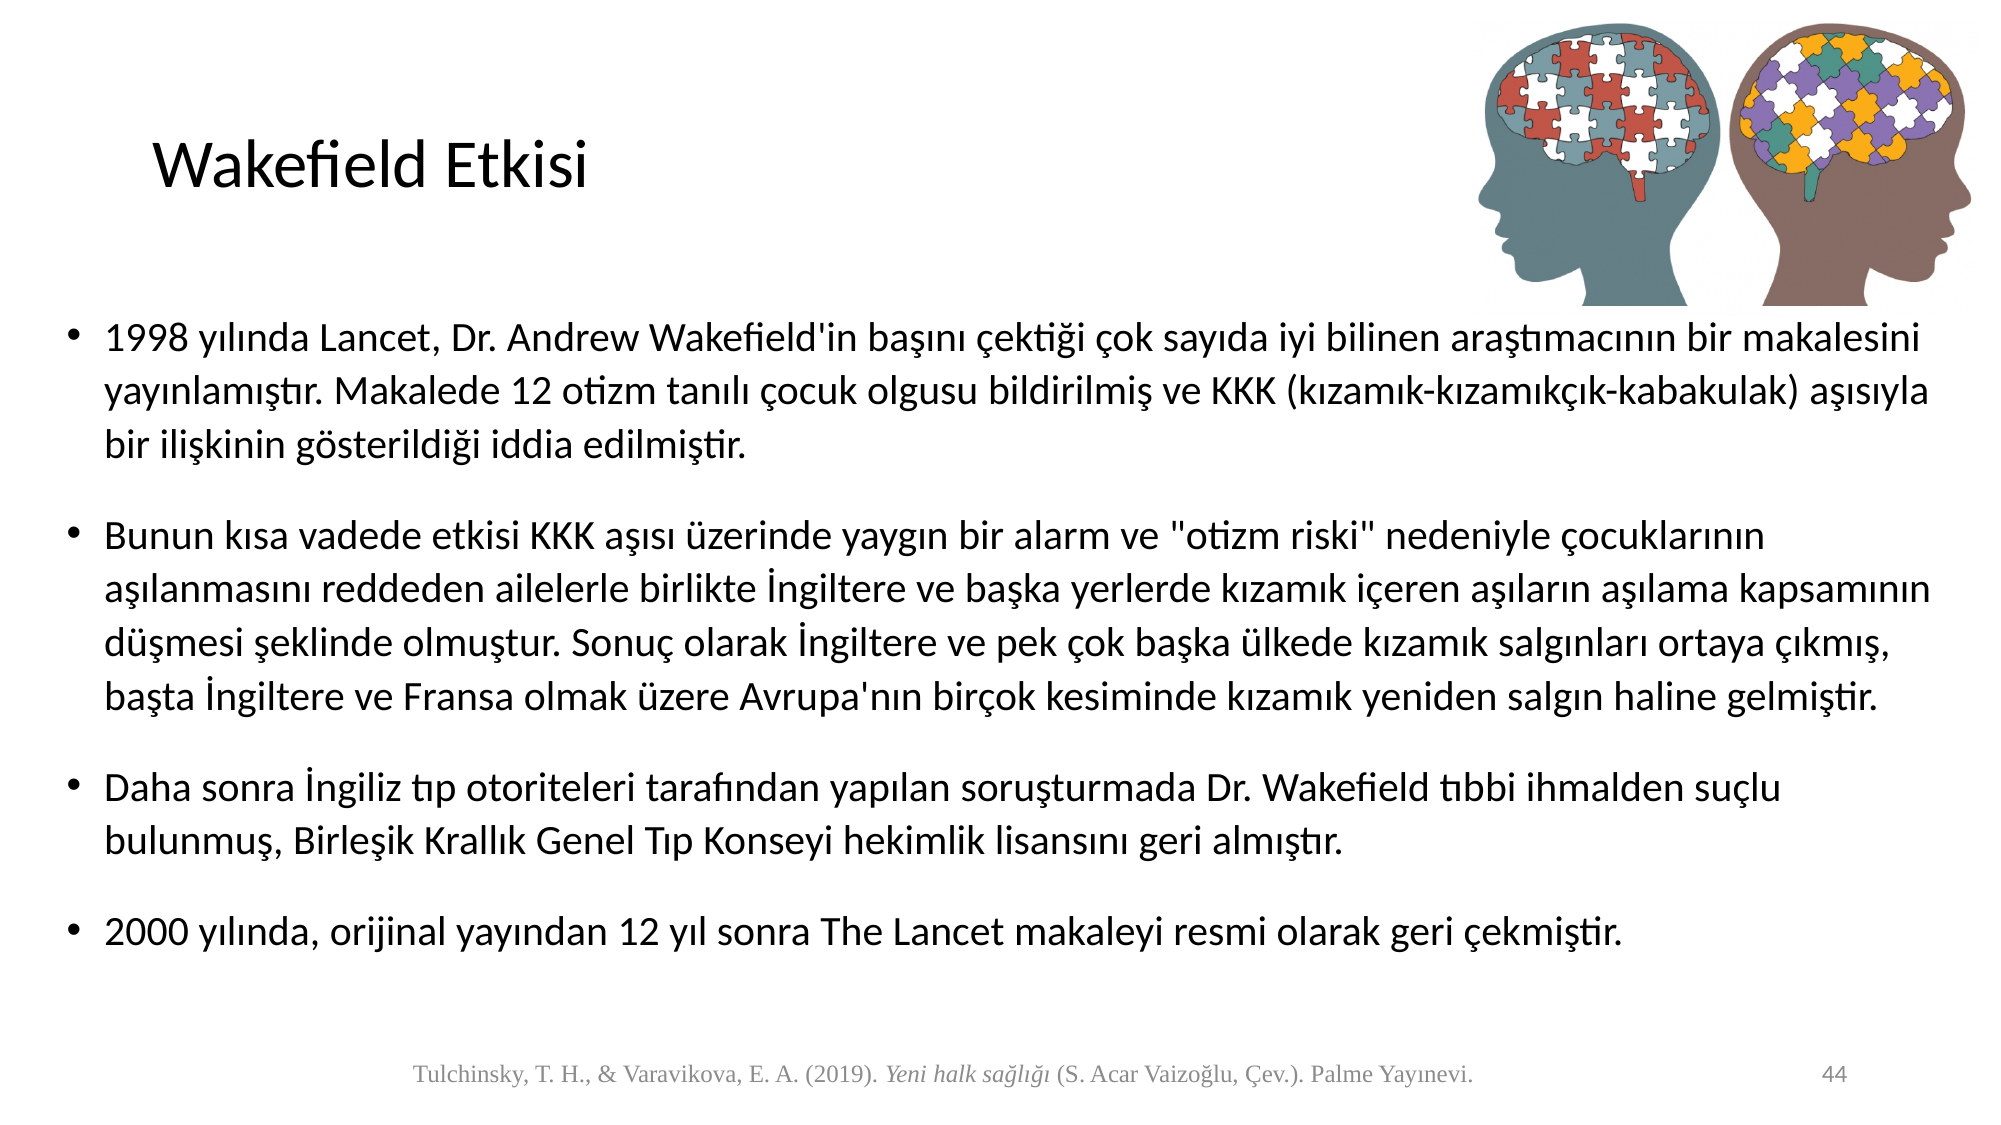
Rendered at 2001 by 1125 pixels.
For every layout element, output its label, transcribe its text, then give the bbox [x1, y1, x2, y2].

footer Tulchinsky, T. H., & Varavikova, E. A. (2019). Yeni halk sağlığı (S. Acar Vaizoğlu, Çev.). Palme Yayınevi. [320, 1042, 1412, 1103]
list 1998 yılında Lancet, Dr. Andrew Wakefield'in başını çektiği çok sayıda iyi bilinen araştımacının bir makalesini yayınlamıştır. Makalede 12 otizm tanılı çocuk olgusu bildirilmiş ve KKK (kızamık-kızamıkçık-kabakulak) aşısıyla bir ilişkinin gösterildiği iddia edilmiştir. Bunun kısa vadede etkisi KKK aşısı üzerinde yaygın bir alarm ve "otizm riski" nedeniyle çocuklarının aşılanmasını reddeden ailelerle birlikte İngiltere ve başka yerlerde kızamık içeren aşıların aşılama kapsamının düşmesi şeklinde olmuştur. Sonuç olarak İngiltere ve pek çok başka ülkede kızamık salgınları ortaya çıkmış, başta İngiltere ve Fransa olmak üzere Avrupa'nın birçok kesiminde kızamık yeniden salgın haline gelmiştir. Daha sonra İngiliz tıp otoriteleri tarafından yapılan soruşturmada Dr. Wakefield tıbbi ihmalden suçlu bulunmuş, Birleşik Krallık Genel Tıp Konseyi hekimlik lisansını geri almıştır. 2000 yılında, orijinal yayından 12 yıl sonra The Lancet makaleyi resmi olarak geri çekmiştir. [51, 298, 1977, 1014]
slide_number 44 [1412, 1042, 1863, 1103]
picture [1472, 20, 1977, 317]
title Wakefield Etkisi [137, 59, 1472, 278]
